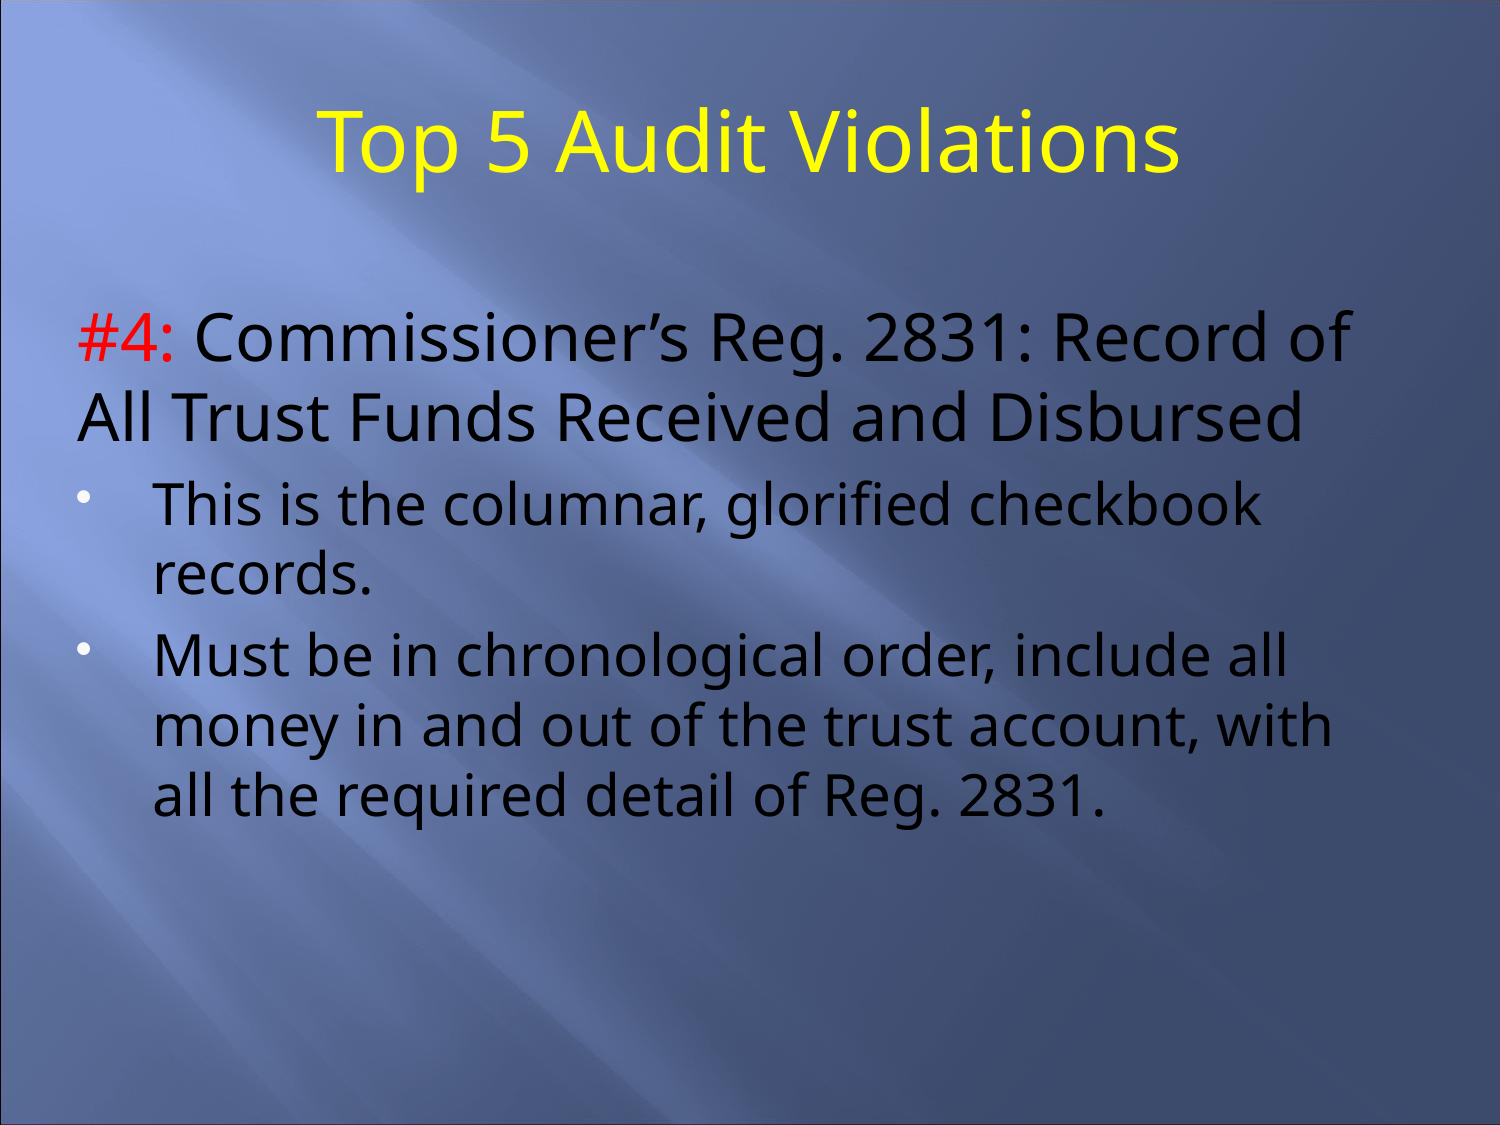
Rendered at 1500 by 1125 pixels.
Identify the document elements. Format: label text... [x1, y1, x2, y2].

list #4: Commissioner’s Reg. 2831: Record of All Trust Funds Received and Disbursed This is the columnar, glorified checkbook records. Must be in chronological order, include all money in and out of the trust account, with all the required detail of Reg. 2831. [62, 287, 1413, 1075]
title Top 5 Audit Violations [75, 45, 1425, 233]
picture [0, 0, 1500, 1125]
